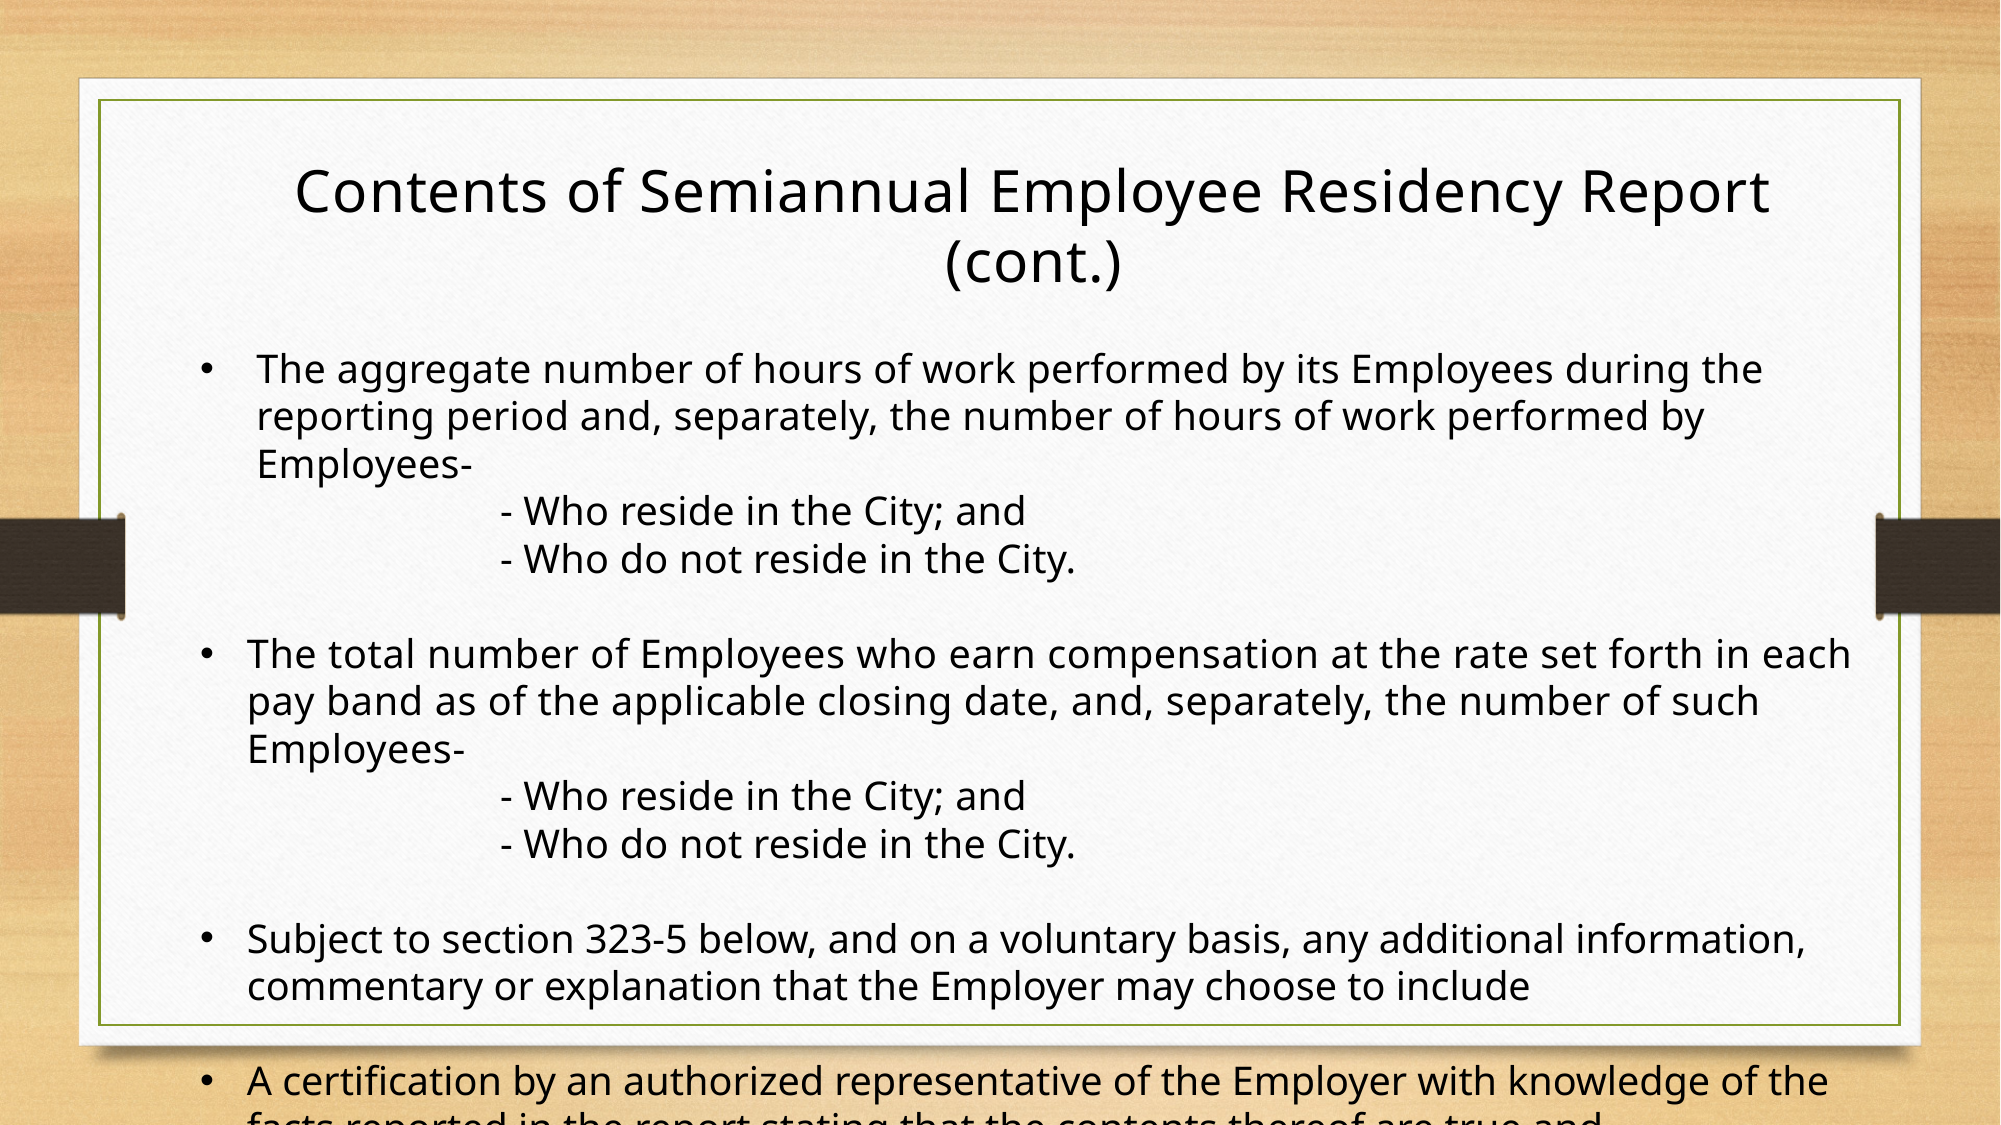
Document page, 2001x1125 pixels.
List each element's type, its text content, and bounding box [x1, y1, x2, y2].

text_box Contents of Semiannual Employee Residency Report (cont.) The aggregate number of hours of work performed by its Employees during the reporting period and, separately, the number of hours of work performed by Employees- - Who reside in the City; and - Who do not reside in the City. The total number of Employees who earn compensation at the rate set forth in each pay band as of the applicable closing date, and, separately, the number of such Employees- - Who reside in the City; and - Who do not reside in the City. Subject to section 323-5 below, and on a voluntary basis, any additional information, commentary or explanation that the Employer may choose to include A certification by an authorized representative of the Employer with knowledge of the facts reported in the report stating that the contents thereof are true and acknowledging the penalty for false certifications if the contents thereof are not true. [185, 146, 1883, 1125]
picture [0, 0, 2001, 1125]
